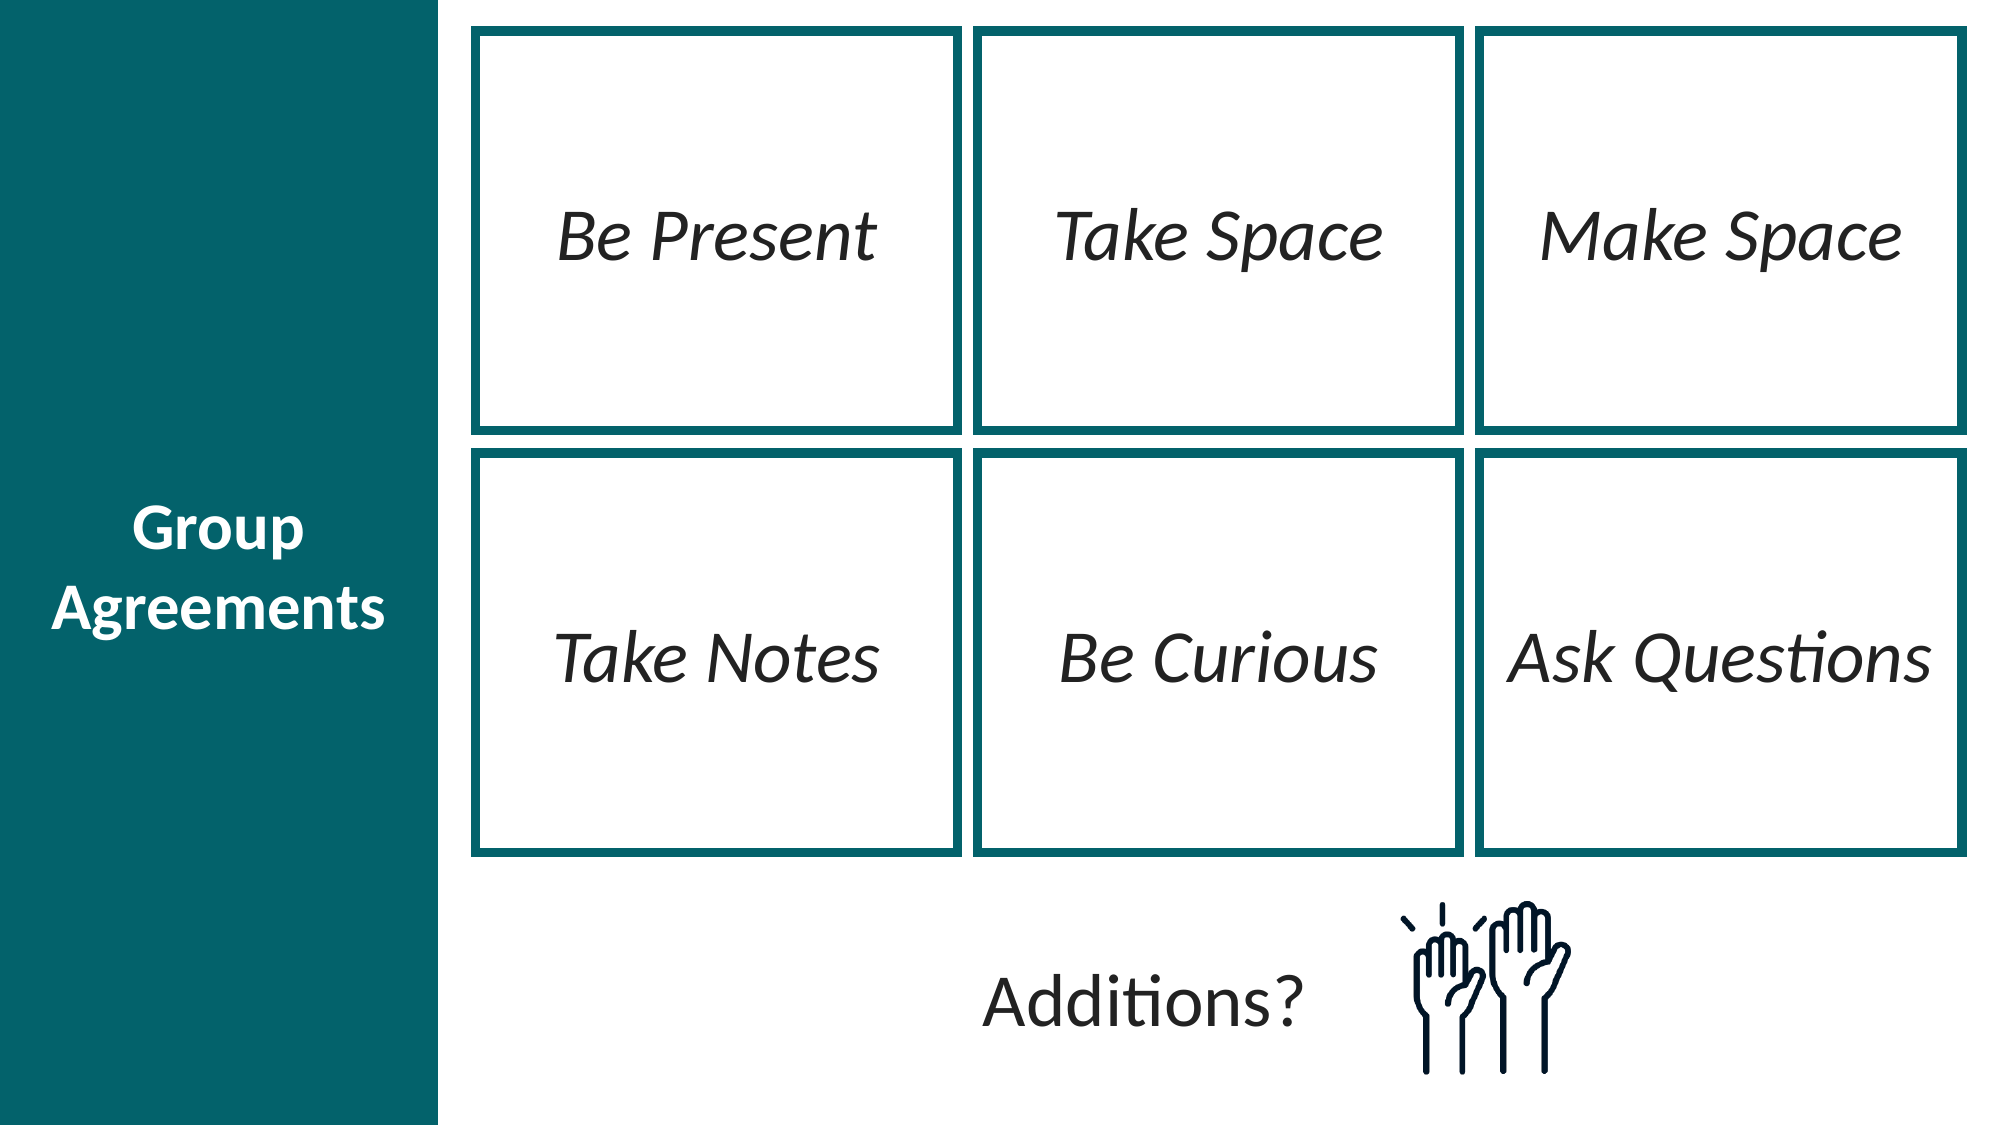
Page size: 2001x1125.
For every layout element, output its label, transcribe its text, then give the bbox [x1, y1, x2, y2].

text_box Ask Questions [1479, 452, 1963, 853]
text_box Group Agreements [0, 0, 438, 1125]
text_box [459, 894, 1831, 1085]
text_box Take Notes [475, 452, 959, 853]
text_box Take Space [977, 30, 1461, 431]
text_box Be Present [475, 30, 959, 431]
text_box Make Space [1479, 30, 1963, 431]
text_box Be Curious [977, 452, 1461, 853]
